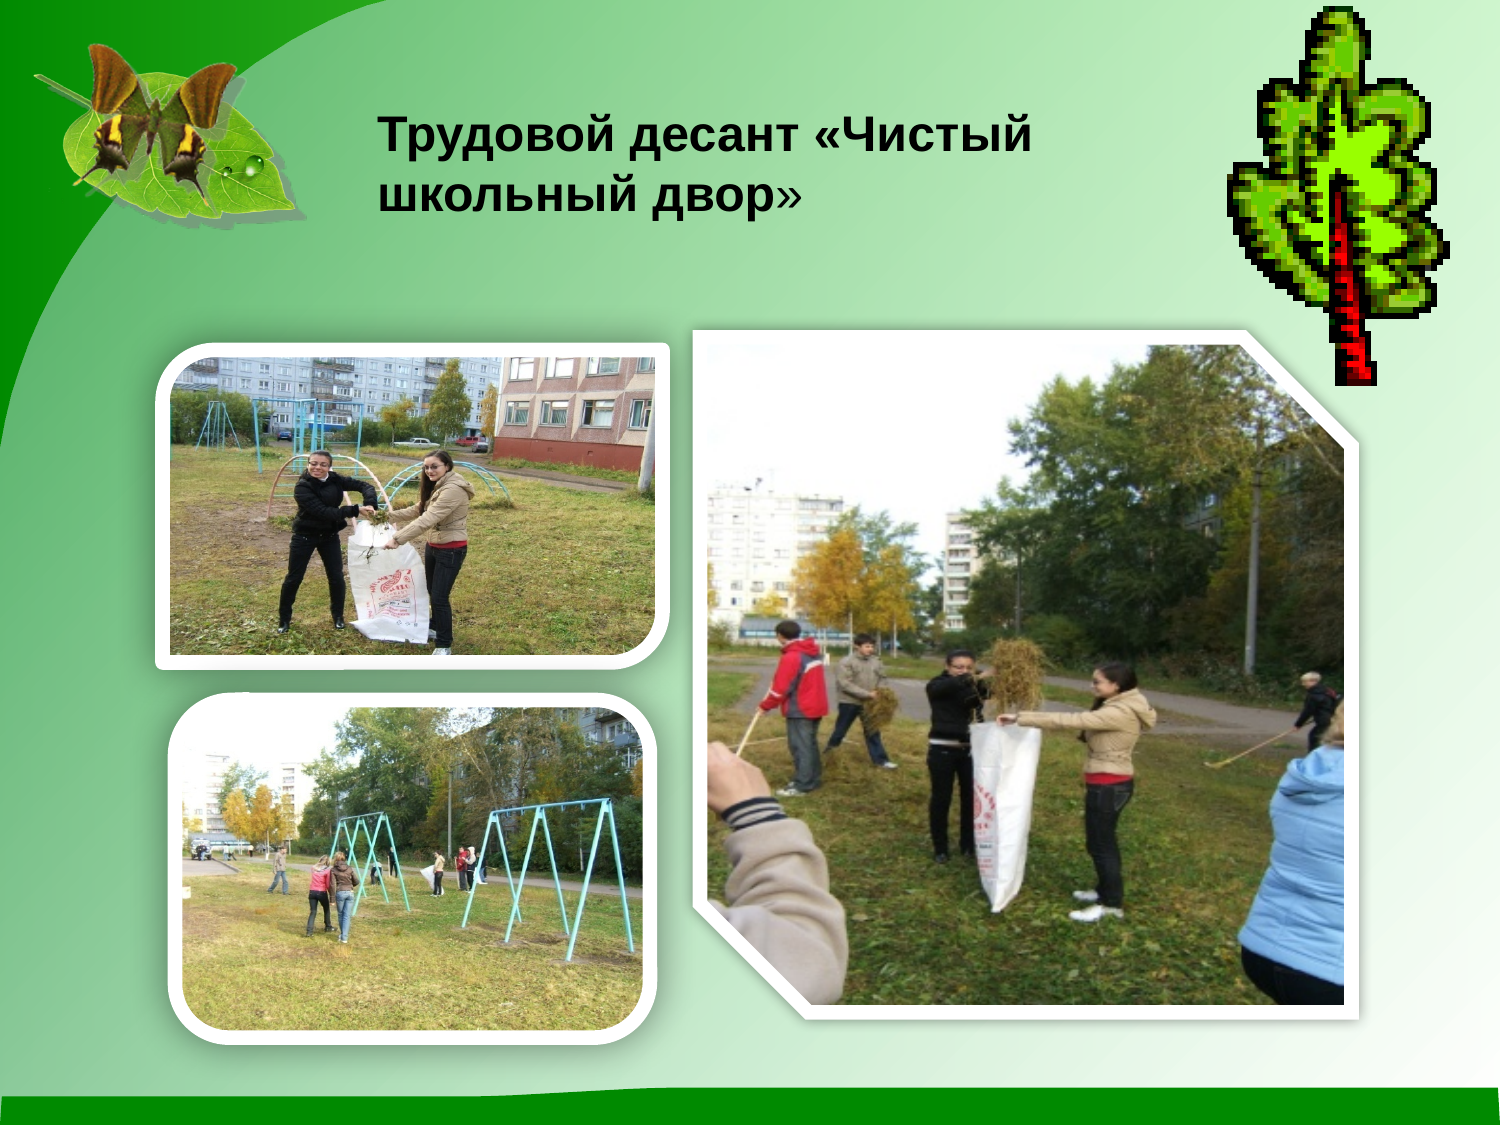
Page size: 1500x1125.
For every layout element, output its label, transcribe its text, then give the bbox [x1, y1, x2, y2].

picture [162, 349, 663, 663]
text_box Трудовой десант «Чистый школьный двор» [362, 93, 982, 229]
picture [174, 699, 651, 1038]
picture [699, 6, 1451, 1013]
picture [24, 37, 300, 229]
